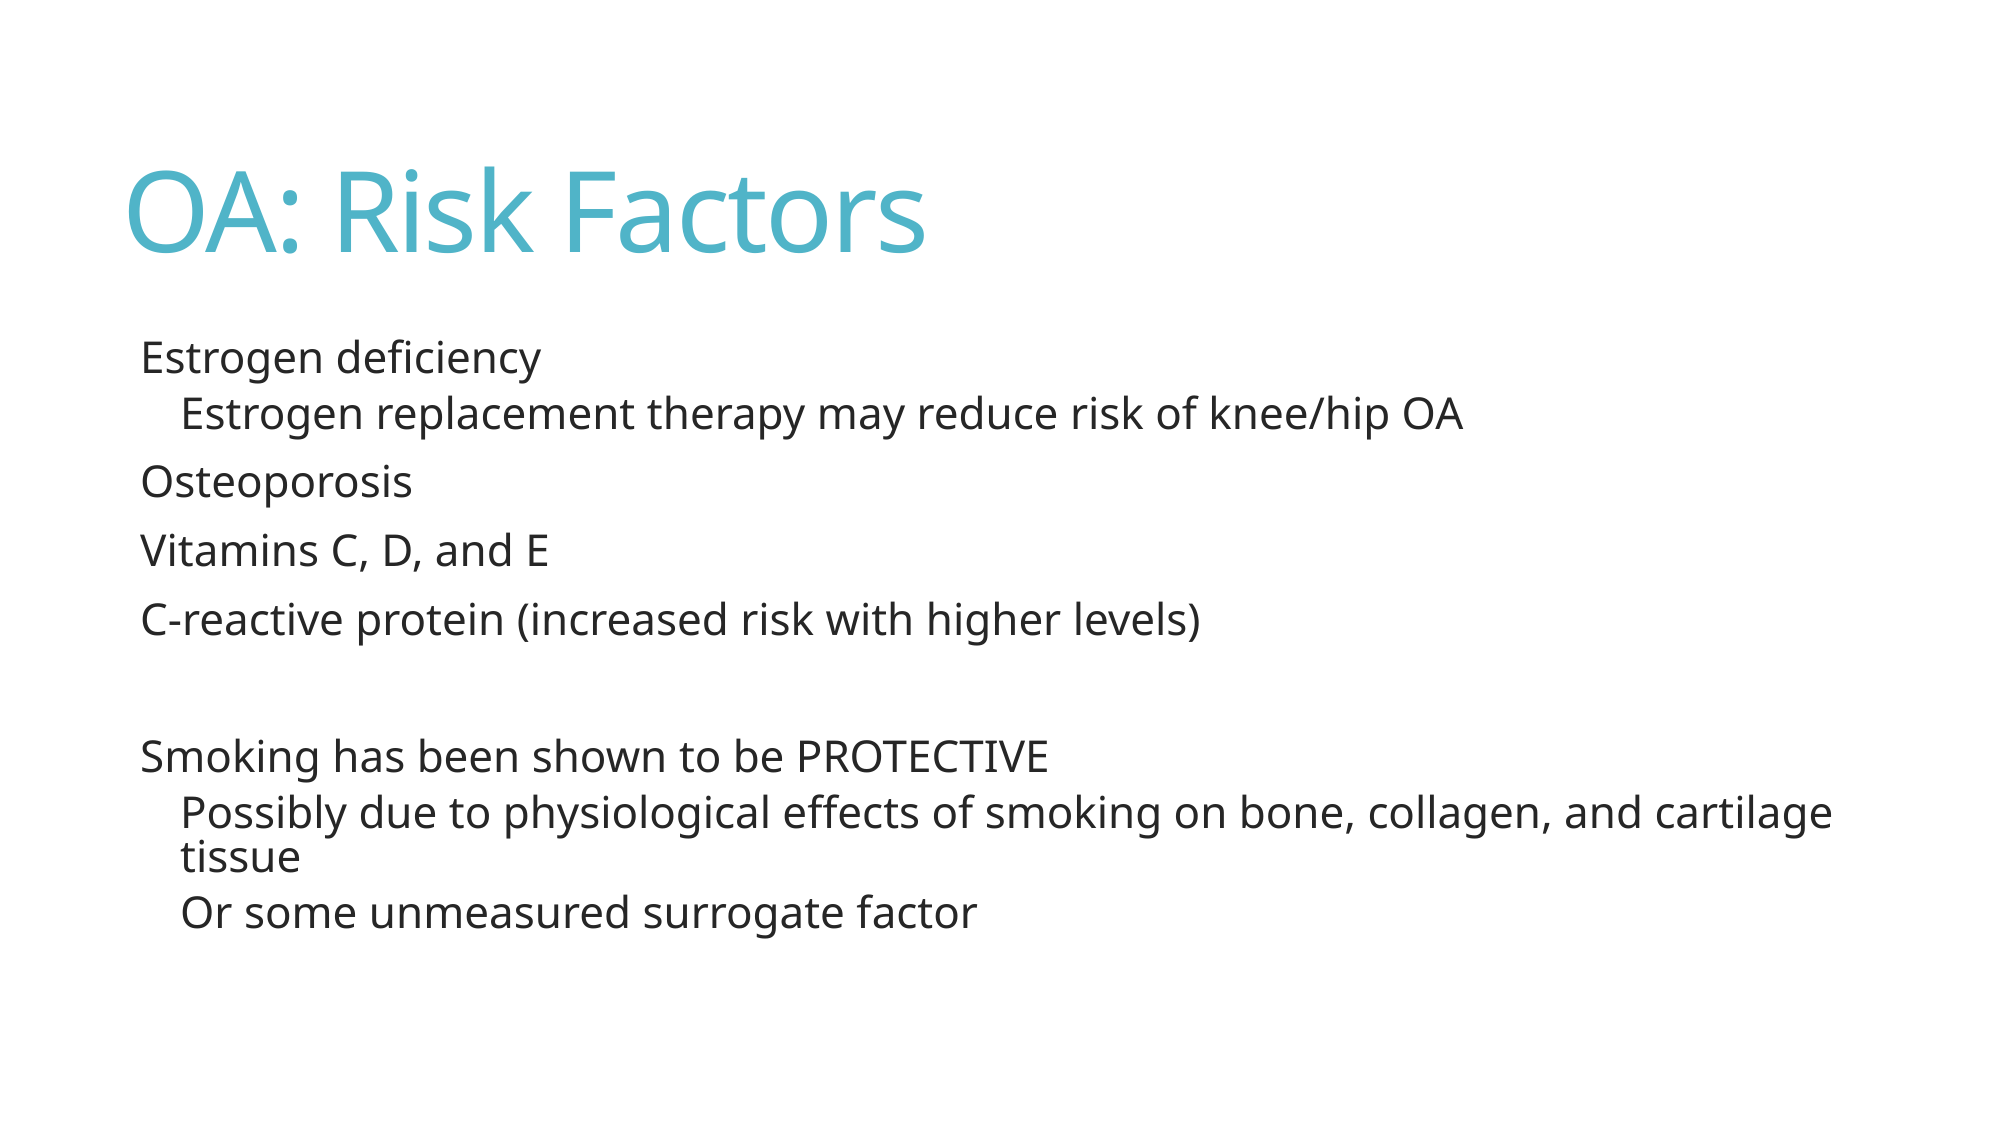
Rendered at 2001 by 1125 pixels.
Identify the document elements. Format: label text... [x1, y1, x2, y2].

list Estrogen deficiency Estrogen replacement therapy may reduce risk of knee/hip OA Osteoporosis Vitamins C, D, and E C-reactive protein (increased risk with higher levels) Smoking has been shown to be PROTECTIVE Possibly due to physiological effects of smoking on bone, collagen, and cartilage tissue Or some unmeasured surrogate factor [111, 329, 1876, 948]
title OA: Risk Factors [107, 81, 1875, 354]
